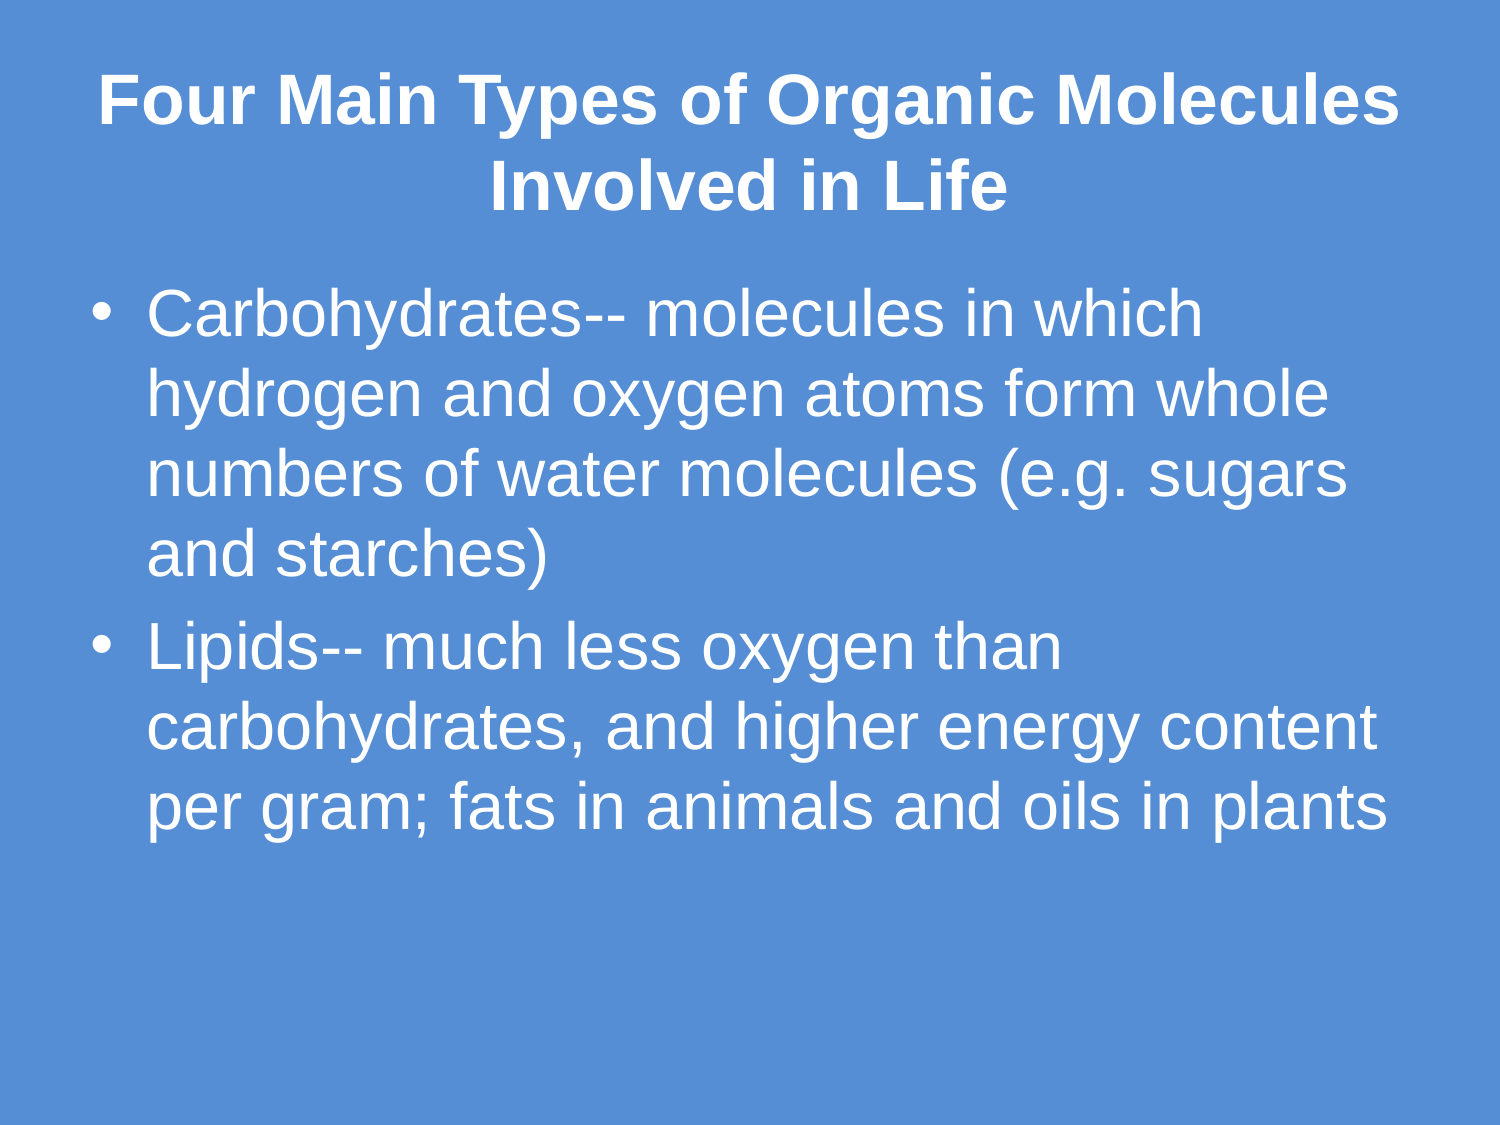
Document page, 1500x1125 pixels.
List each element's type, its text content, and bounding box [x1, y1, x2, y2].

list Carbohydrates-- molecules in which hydrogen and oxygen atoms form whole numbers of water molecules (e.g. sugars and starches) Lipids-- much less oxygen than carbohydrates, and higher energy content per gram; fats in animals and oils in plants [75, 262, 1425, 1005]
title Four Main Types of Organic Molecules Involved in Life [75, 45, 1425, 233]
